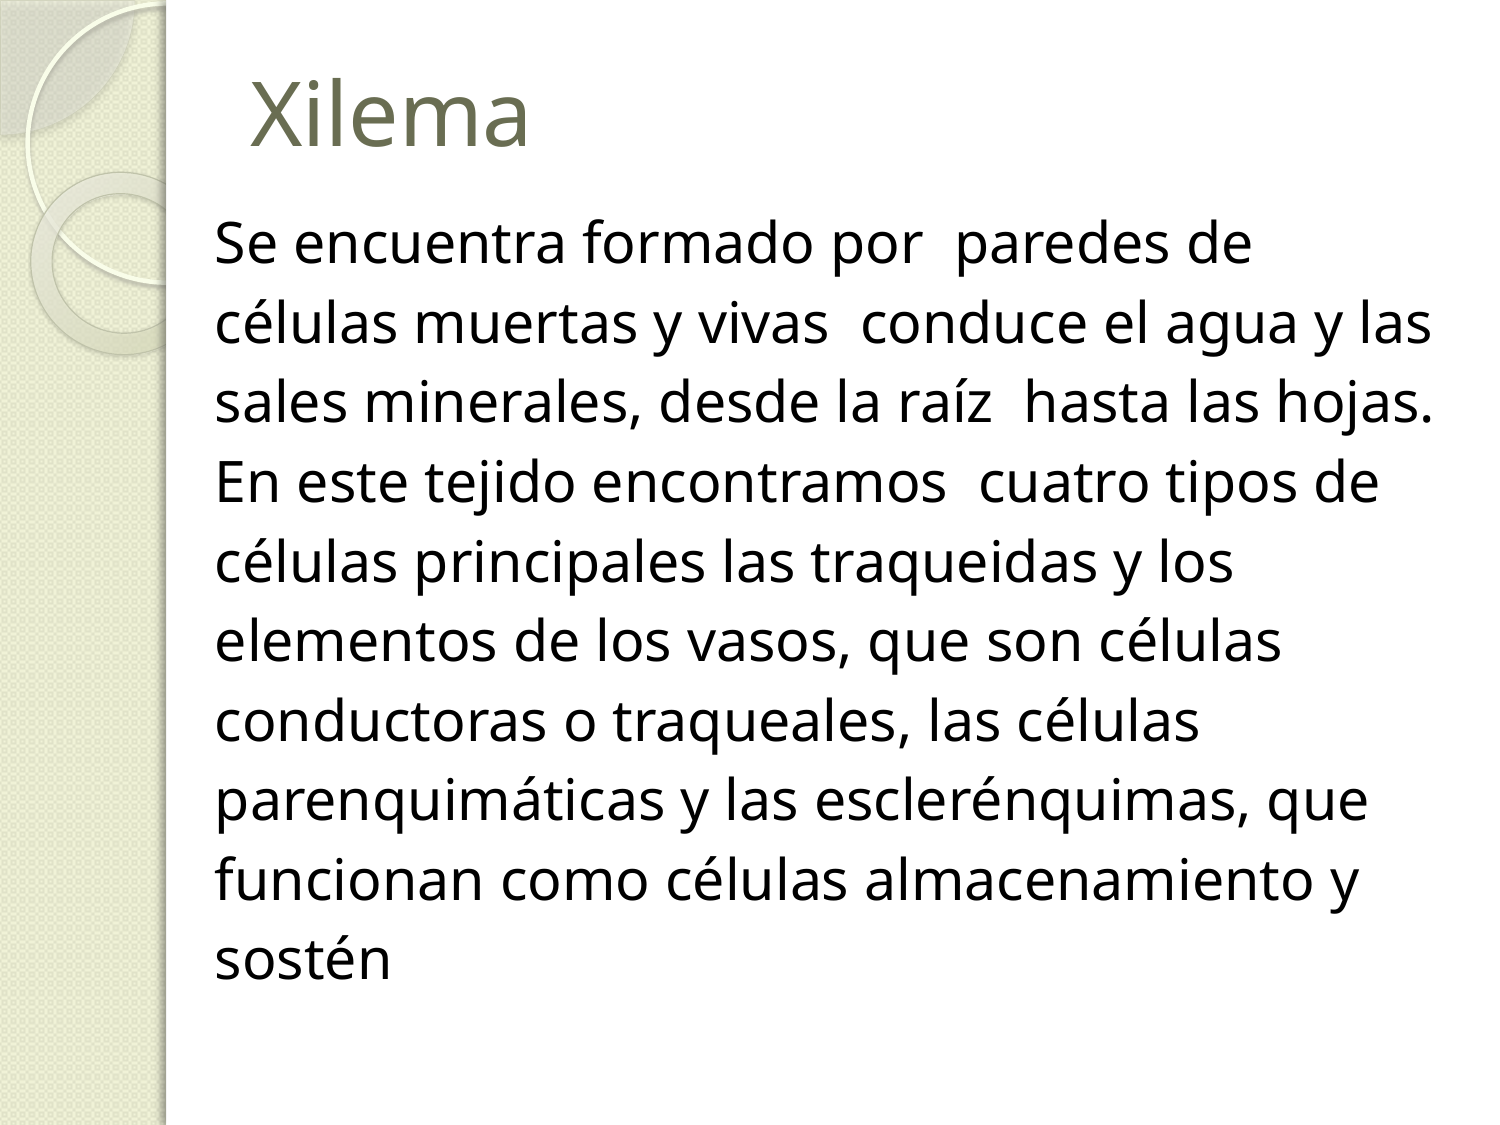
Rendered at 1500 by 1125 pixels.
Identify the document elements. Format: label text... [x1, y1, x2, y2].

list Se encuentra formado por paredes de células muertas y vivas conduce el agua y las sales minerales, desde la raíz hasta las hojas. En este tejido encontramos cuatro tipos de células principales las traqueidas y los elementos de los vasos, que son células conductoras o traqueales, las células parenquimáticas y las esclerénquimas, que funcionan como células almacenamiento y sostén [187, 199, 1466, 1025]
title Xilema [235, 45, 1395, 176]
